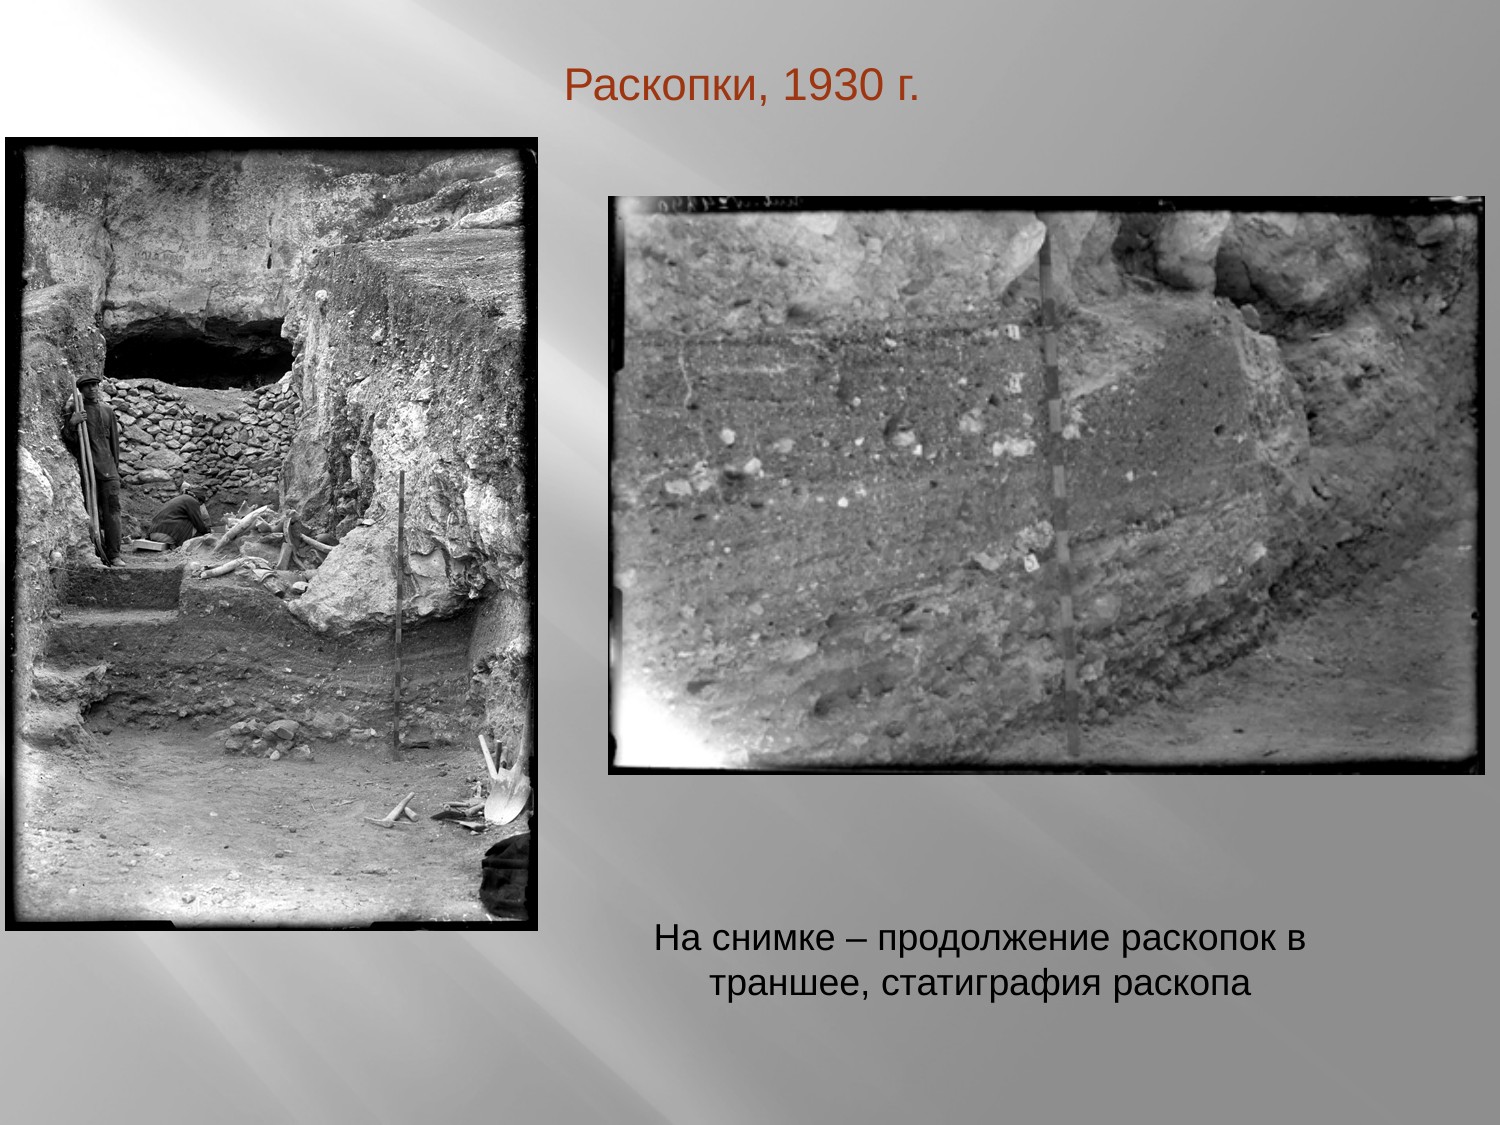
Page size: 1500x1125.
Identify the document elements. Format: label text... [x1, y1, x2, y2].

title Раскопки, 1930 г. [501, 19, 996, 118]
picture [608, 196, 1485, 776]
list На снимке – продолжение раскопок в траншее, статиграфия раскопа [584, 905, 1376, 1083]
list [5, 136, 538, 931]
